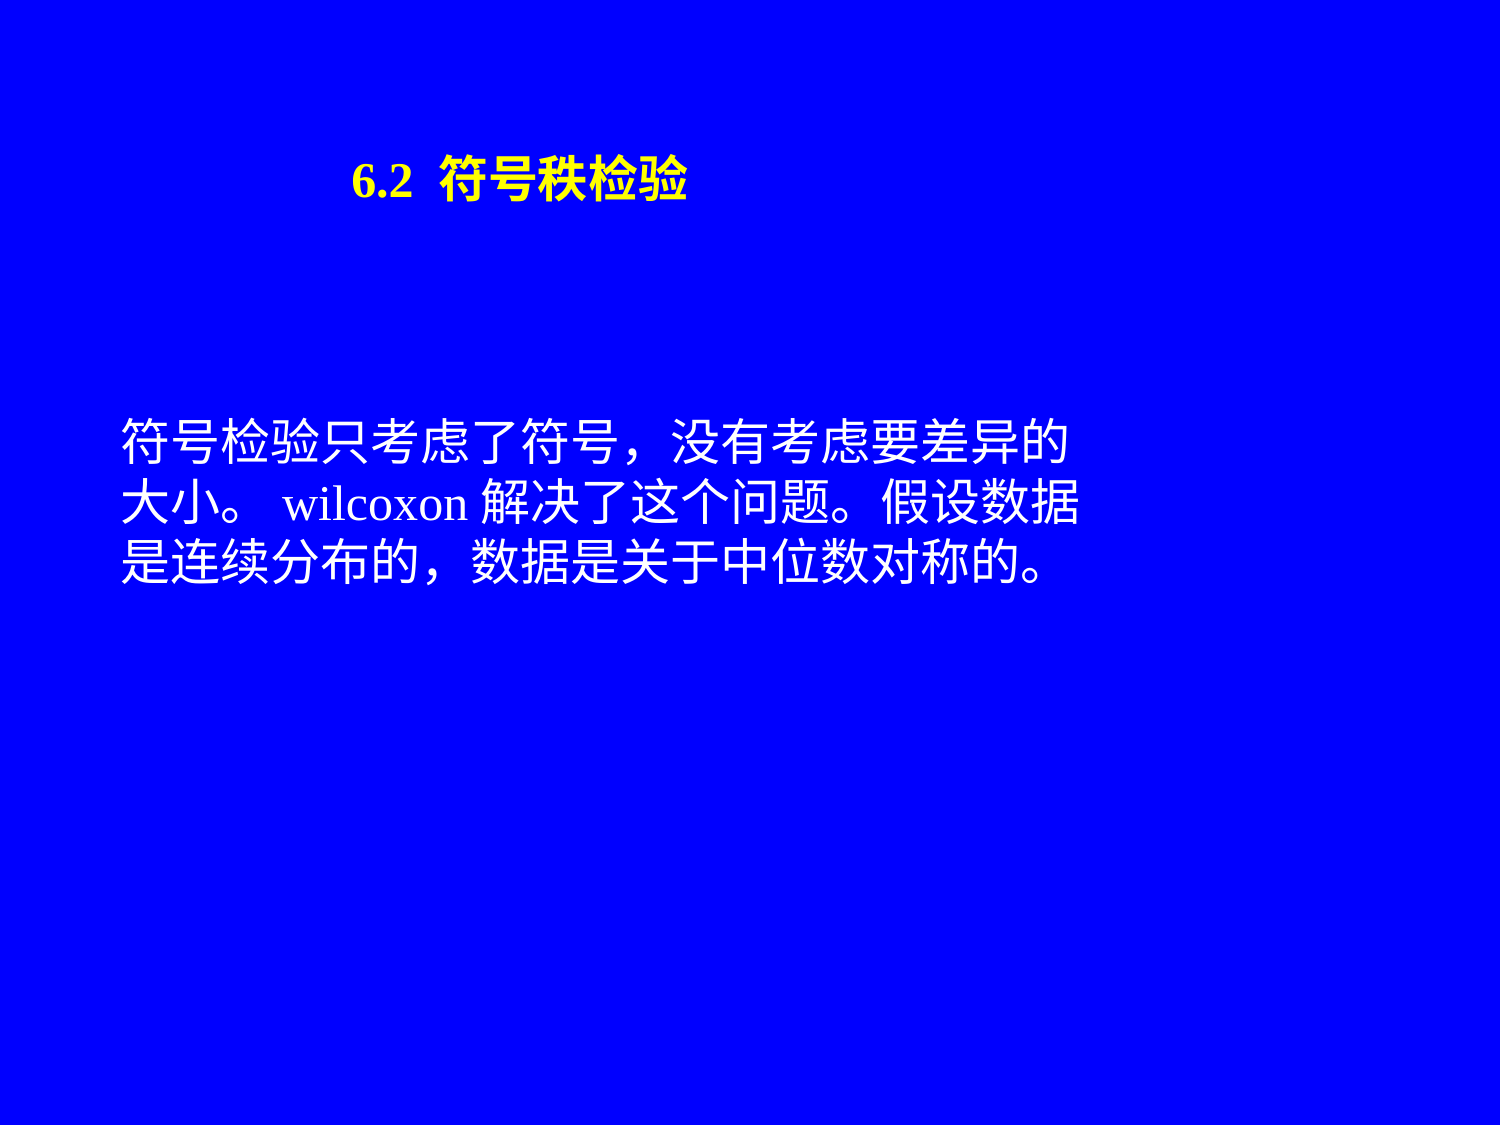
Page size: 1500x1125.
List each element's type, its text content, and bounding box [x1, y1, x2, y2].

text_box 6.2 符号秩检验 [336, 140, 703, 216]
text_box 符号检验只考虑了符号，没有考虑要差异的大小。wilcoxon解决了这个问题。假设数据是连续分布的，数据是关于中位数对称的。 [105, 403, 1125, 599]
